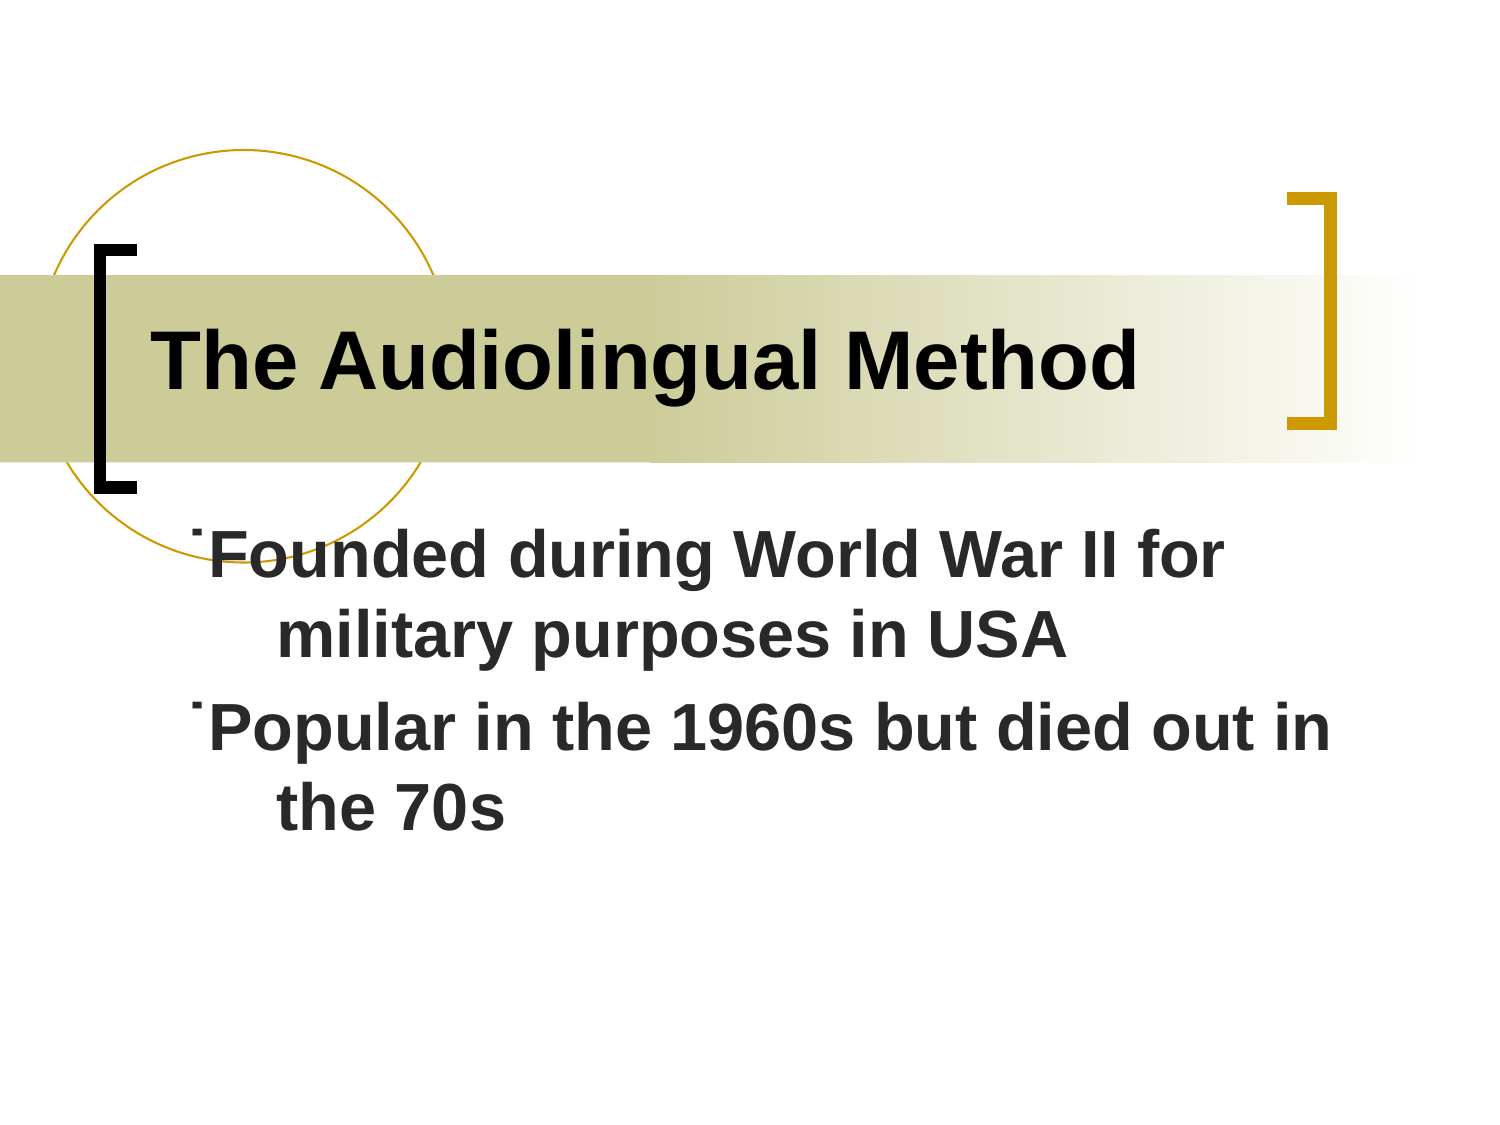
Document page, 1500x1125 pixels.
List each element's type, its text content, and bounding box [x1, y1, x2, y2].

title The Audiolingual Method [135, 184, 1437, 528]
subtitle ˙Founded during World War II for military purposes in USA ˙Popular in the 1960s but died out in the 70s [170, 503, 1359, 977]
